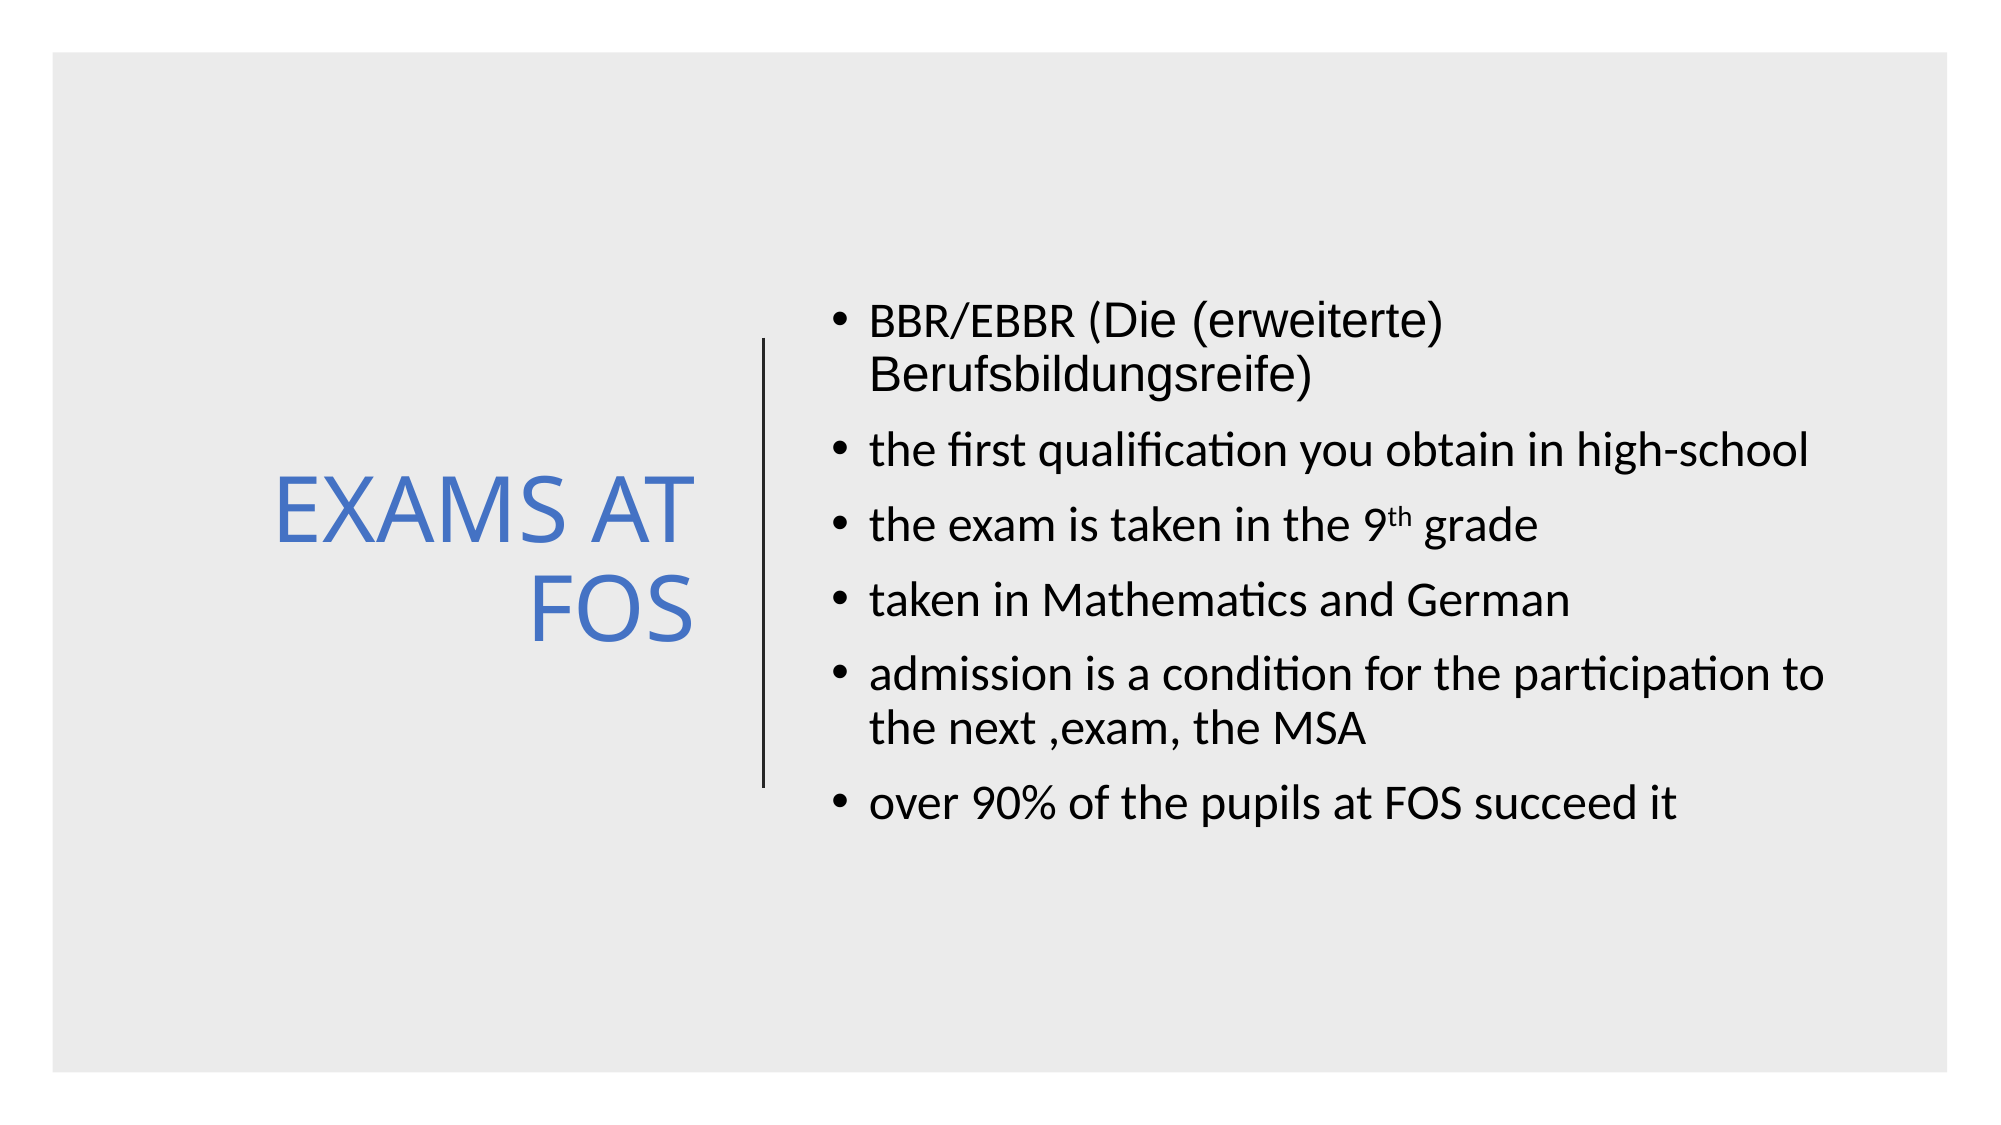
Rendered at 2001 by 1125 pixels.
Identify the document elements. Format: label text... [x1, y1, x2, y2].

text_box [52, 51, 1948, 1073]
list BBR/EBBR (Die (erweiterte) Berufsbildungsreife) the first qualification you obtain in high-school the exam is taken in the 9th grade taken in Mathematics and German admission is a condition for the participation to the next ,exam, the MSA over 90% of the pupils at FOS succeed it [816, 158, 1863, 967]
title EXAMS AT FOS [137, 158, 711, 967]
